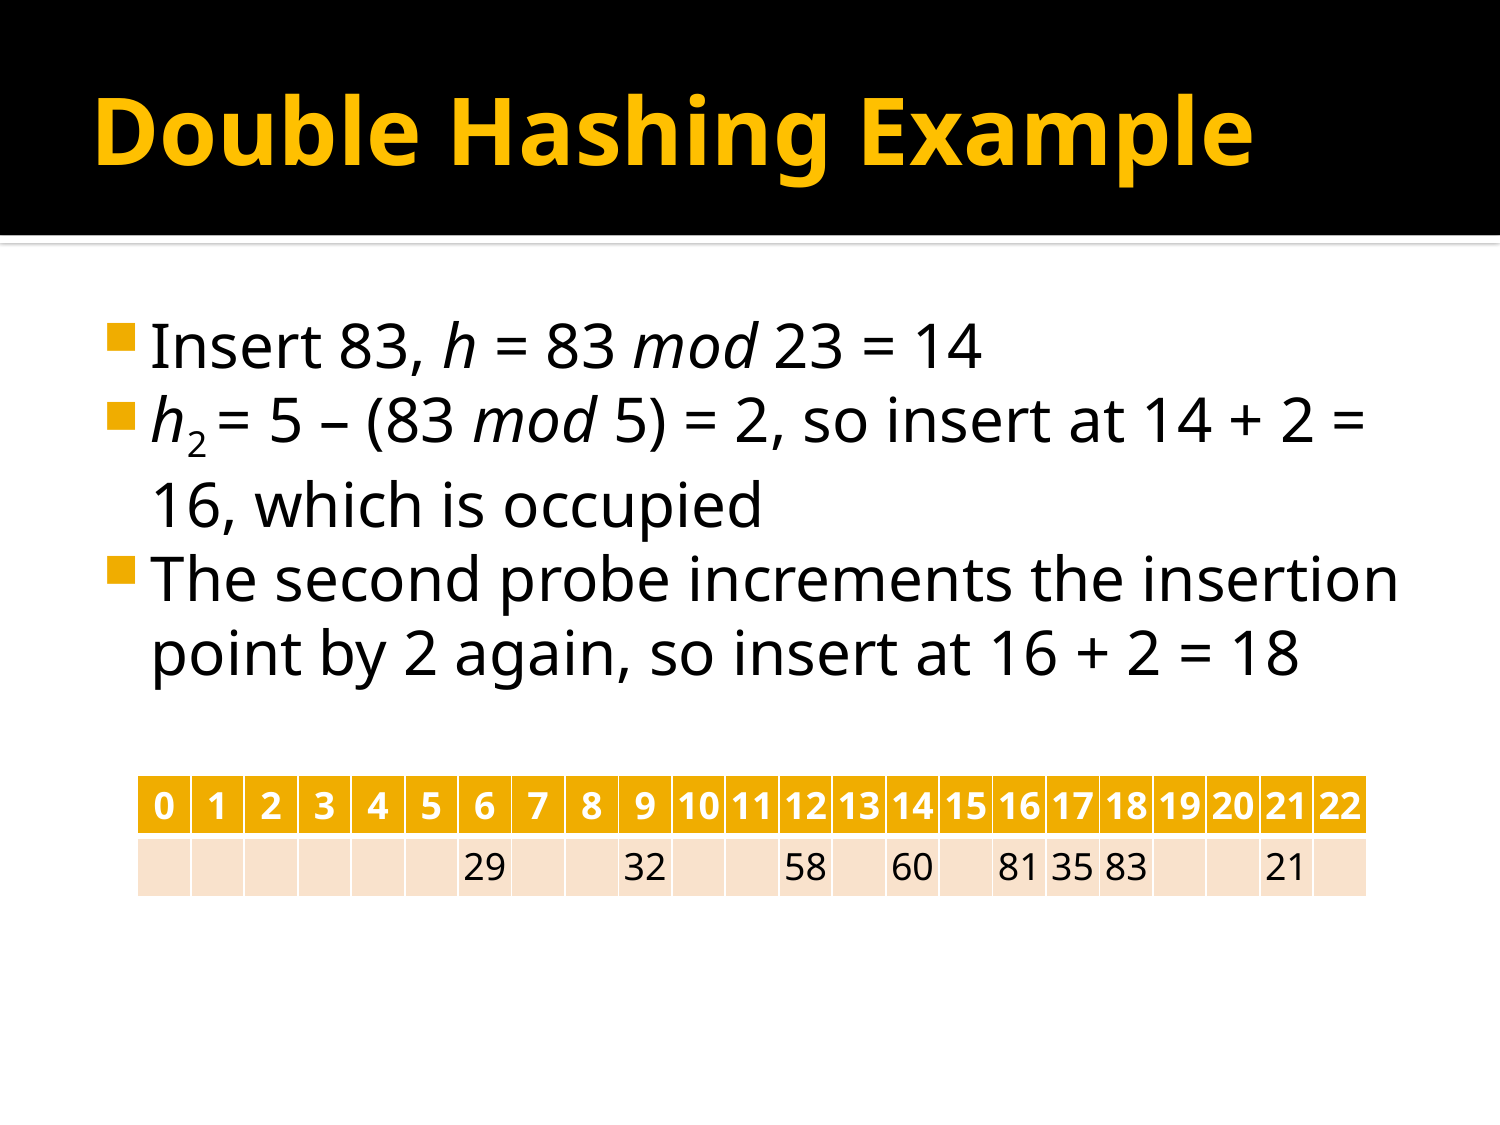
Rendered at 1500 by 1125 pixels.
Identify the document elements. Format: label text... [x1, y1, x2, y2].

table_cell 35 [1047, 839, 1099, 896]
table_cell [138, 839, 190, 896]
table_header 11 [726, 776, 778, 833]
table_cell 32 [619, 839, 671, 896]
table_cell 60 [887, 839, 938, 896]
table_cell 29 [459, 839, 511, 896]
table_cell [245, 839, 297, 896]
table_cell [406, 839, 457, 896]
text_box Insert 83, h = 83 mod 23 = 14 h2 = 5 – (83 mod 5) = 2, so insert at 14 + 2 = 16, which is occupied The second probe increments the insertion point by 2 again, so insert at 16 + 2 = 18 [74, 291, 1425, 700]
table_header 8 [566, 776, 618, 833]
table_cell [566, 839, 618, 896]
table_header 20 [1207, 776, 1259, 833]
table_cell [192, 839, 243, 896]
table_header 3 [299, 776, 350, 833]
table_cell [1154, 839, 1205, 896]
table_cell [1314, 839, 1366, 896]
table_cell 83 [1100, 839, 1152, 896]
table_header 12 [780, 776, 831, 833]
table_header 18 [1100, 776, 1152, 833]
table_cell [940, 839, 992, 896]
table_header 1 [192, 776, 243, 833]
table_cell 58 [780, 839, 831, 896]
title Double Hashing Example [75, 25, 1425, 231]
table_cell [512, 839, 564, 896]
table_header 17 [1047, 776, 1099, 833]
table_header 21 [1261, 776, 1312, 833]
table_header 6 [459, 776, 511, 833]
table_cell 21 [1261, 839, 1312, 896]
table_cell [833, 839, 885, 896]
table_cell [1207, 839, 1259, 896]
table_header 10 [673, 776, 724, 833]
table_cell [352, 839, 404, 896]
table_header 15 [940, 776, 992, 833]
table_cell 81 [993, 839, 1045, 896]
table_header 13 [833, 776, 885, 833]
table_header 5 [406, 776, 457, 833]
table_header 0 [138, 776, 190, 833]
table_header 19 [1154, 776, 1205, 833]
table_cell [726, 839, 778, 896]
table_cell [299, 839, 350, 896]
table_header 9 [619, 776, 671, 833]
table_header 14 [887, 776, 938, 833]
table_header 7 [512, 776, 564, 833]
table_header 2 [245, 776, 297, 833]
table_header 16 [993, 776, 1045, 833]
table_cell [673, 839, 724, 896]
table_header 22 [1314, 776, 1366, 833]
table_header 4 [352, 776, 404, 833]
